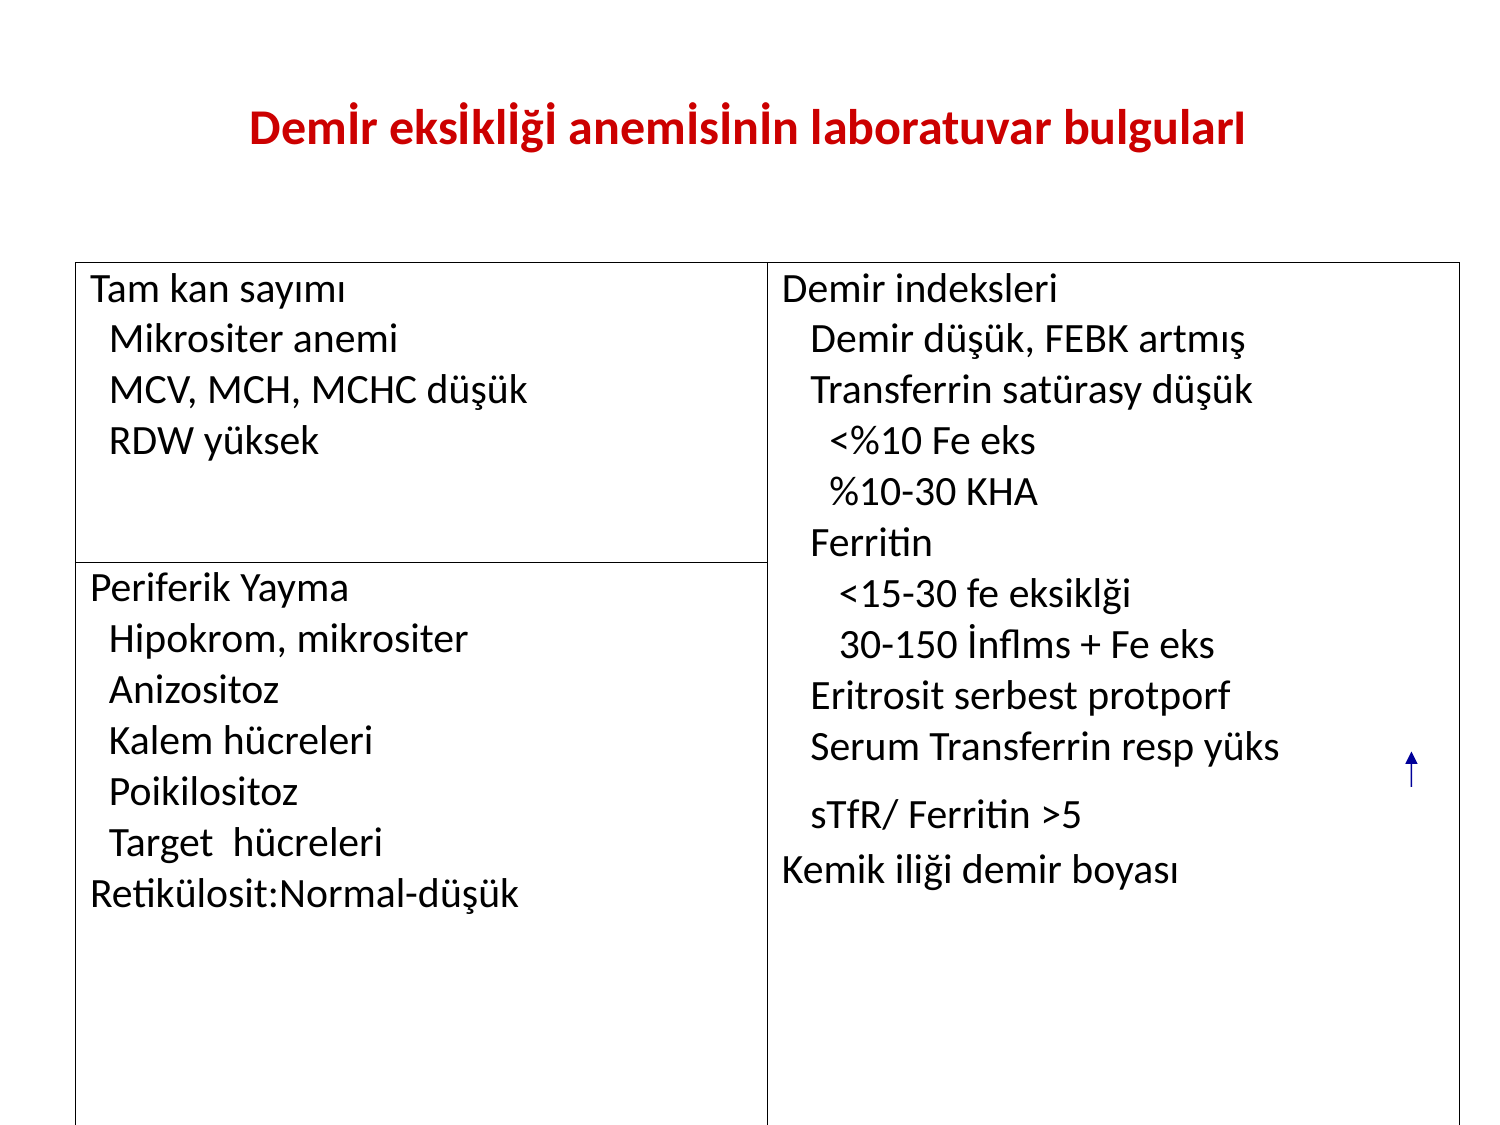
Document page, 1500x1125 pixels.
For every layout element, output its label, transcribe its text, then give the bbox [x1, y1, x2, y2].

table_cell Periferik Yayma Hipokrom, mikrositer Anizositoz Kalem hücreleri Poikilositoz Target hücreleri Retikülosit:Normal-düşük [76, 563, 767, 1125]
table_header Tam kan sayımı Mikrositer anemi MCV, MCH, MCHC düşük RDW yüksek [76, 263, 767, 562]
title Demİr eksİklİğİ anemİsİnİn laboratuvar bulgularI [72, 17, 1426, 233]
table_header Demir indeksleri Demir düşük, FEBK artmış Transferrin satürasy düşük <%10 Fe eks %10-30 KHA Ferritin <15-30 fe eksiklği 30-150 İnflms + Fe eks Eritrosit serbest protporf Serum Transferrin resp yüks sTfR/ Ferritin >5 Kemik iliği demir boyası [768, 263, 1459, 1125]
text_box [1405, 751, 1418, 787]
